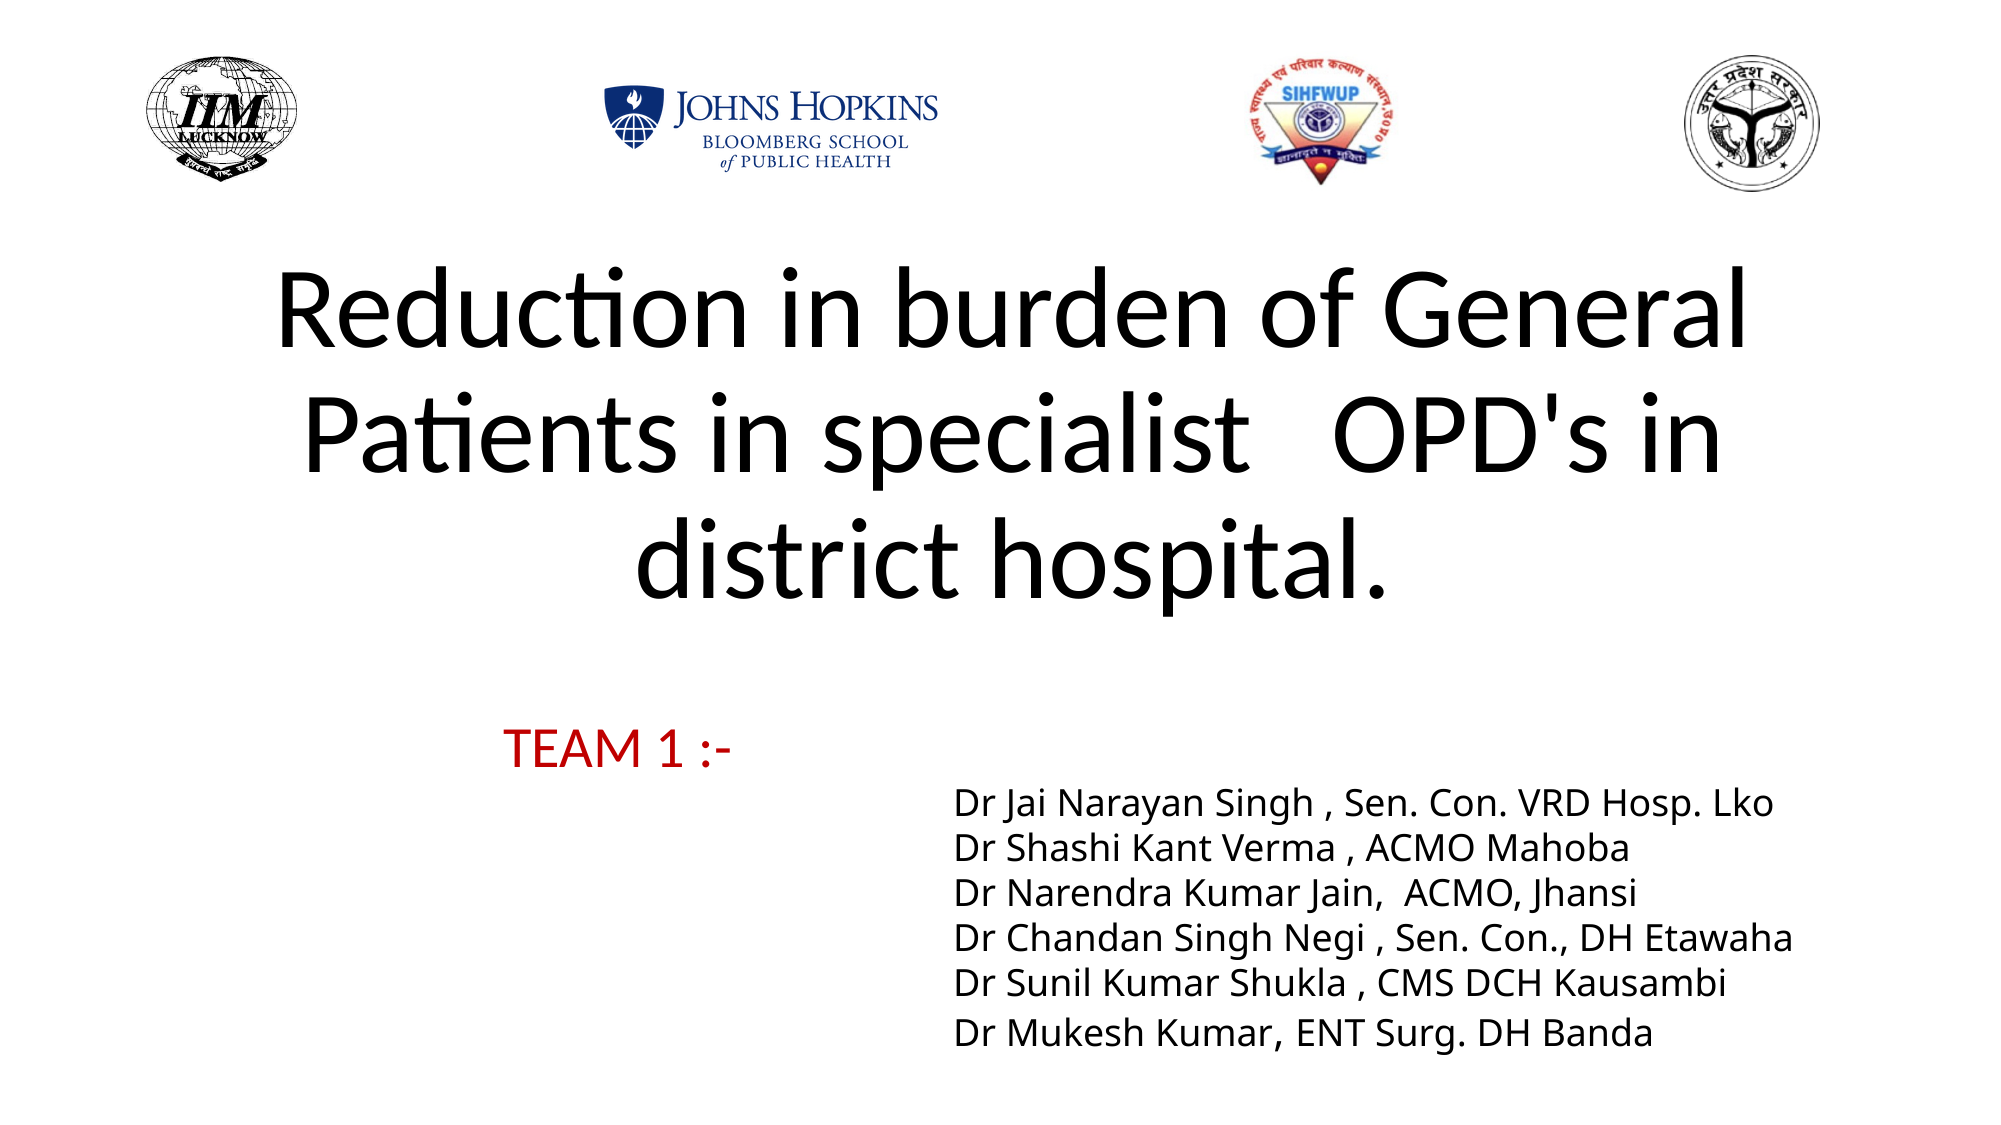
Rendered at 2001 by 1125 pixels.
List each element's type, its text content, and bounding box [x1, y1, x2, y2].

picture [541, 21, 1000, 230]
title Reduction in burden of General Patients in specialist OPD's in district hospital. [249, 239, 1777, 631]
picture [146, 56, 297, 182]
picture [1684, 55, 1820, 192]
text_box TEAM 1 :- Dr Jai Narayan Singh , Sen. Con. VRD Hosp. Lko Dr Shashi Kant Verma , ACMO Mahoba Dr Narendra Kumar Jain, ACMO, Jhansi Dr Chandan Singh Negi , Sen. Con., DH Etawaha Dr Sunil Kumar Shukla , CMS DCH Kausambi Dr Mukesh Kumar, ENT Surg. DH Banda [488, 702, 1862, 1062]
picture [1244, 51, 1399, 195]
